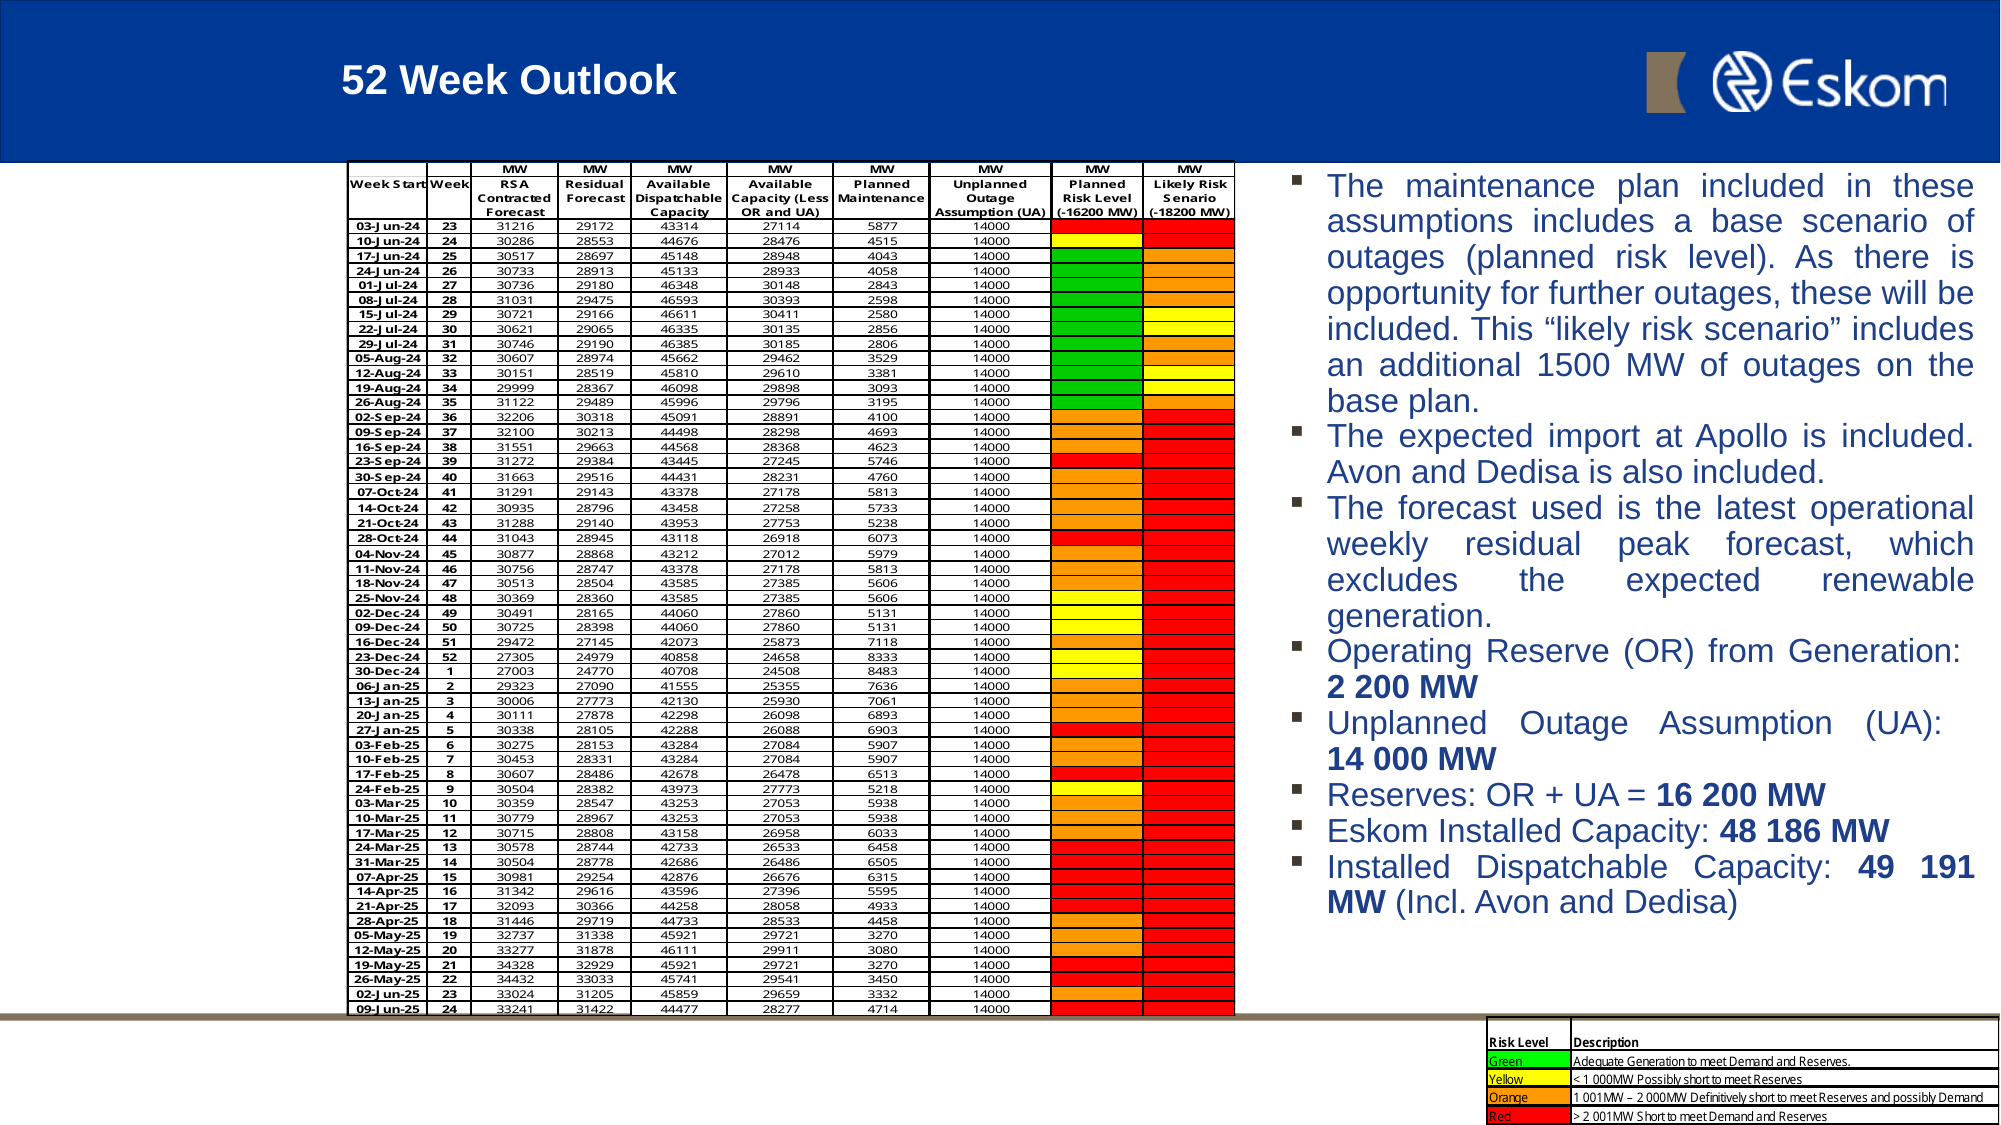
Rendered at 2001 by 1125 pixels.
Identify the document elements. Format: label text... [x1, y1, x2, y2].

list The maintenance plan included in these assumptions includes a base scenario of outages (planned risk level). As there is opportunity for further outages, these will be included. This “likely risk scenario” includes an additional 1500 MW of outages on the base plan. The expected import at Apollo is included. Avon and Dedisa is also included. The forecast used is the latest operational weekly residual peak forecast, which excludes the expected renewable generation. Operating Reserve (OR) from Generation: 2 200 MW Unplanned Outage Assumption (UA): 14 000 MW Reserves: OR + UA = 16 200 MW Eskom Installed Capacity: 48 186 MW Installed Dispatchable Capacity: 49 191 MW (Incl. Avon and Dedisa) [1274, 160, 1991, 1017]
text_box 52 Week Outlook [326, 27, 1297, 137]
picture [1486, 1016, 2000, 1125]
picture [346, 160, 1237, 1017]
